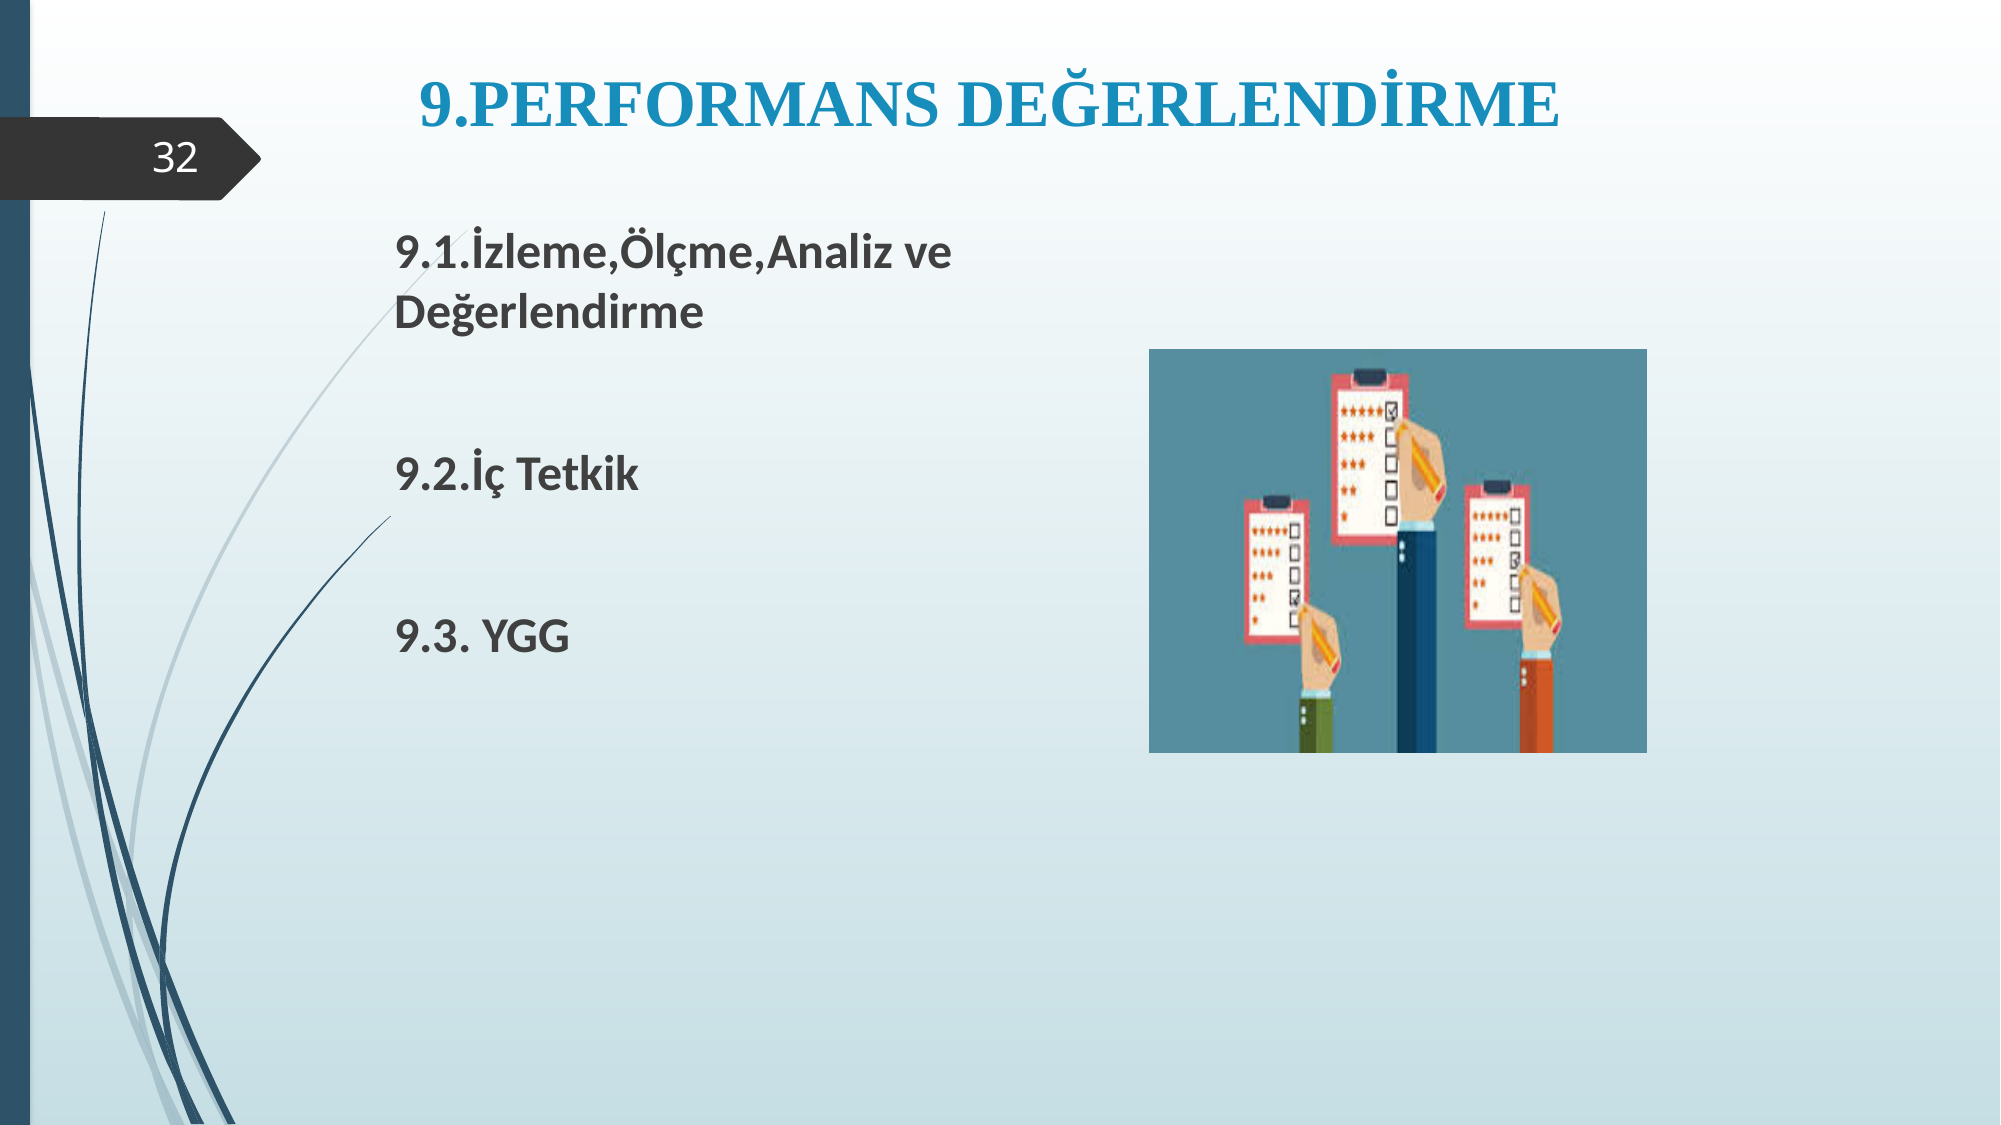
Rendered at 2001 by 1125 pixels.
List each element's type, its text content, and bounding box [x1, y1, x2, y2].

slide_number 32 [87, 129, 216, 190]
list 9.1.İzleme,Ölçme,Analiz ve Değerlendirme 9.2.İç Tetkik 9.3. YGG [379, 211, 1246, 798]
picture [1148, 349, 1647, 753]
title 9.PERFORMANS DEĞERLENDİRME [404, 52, 1888, 187]
